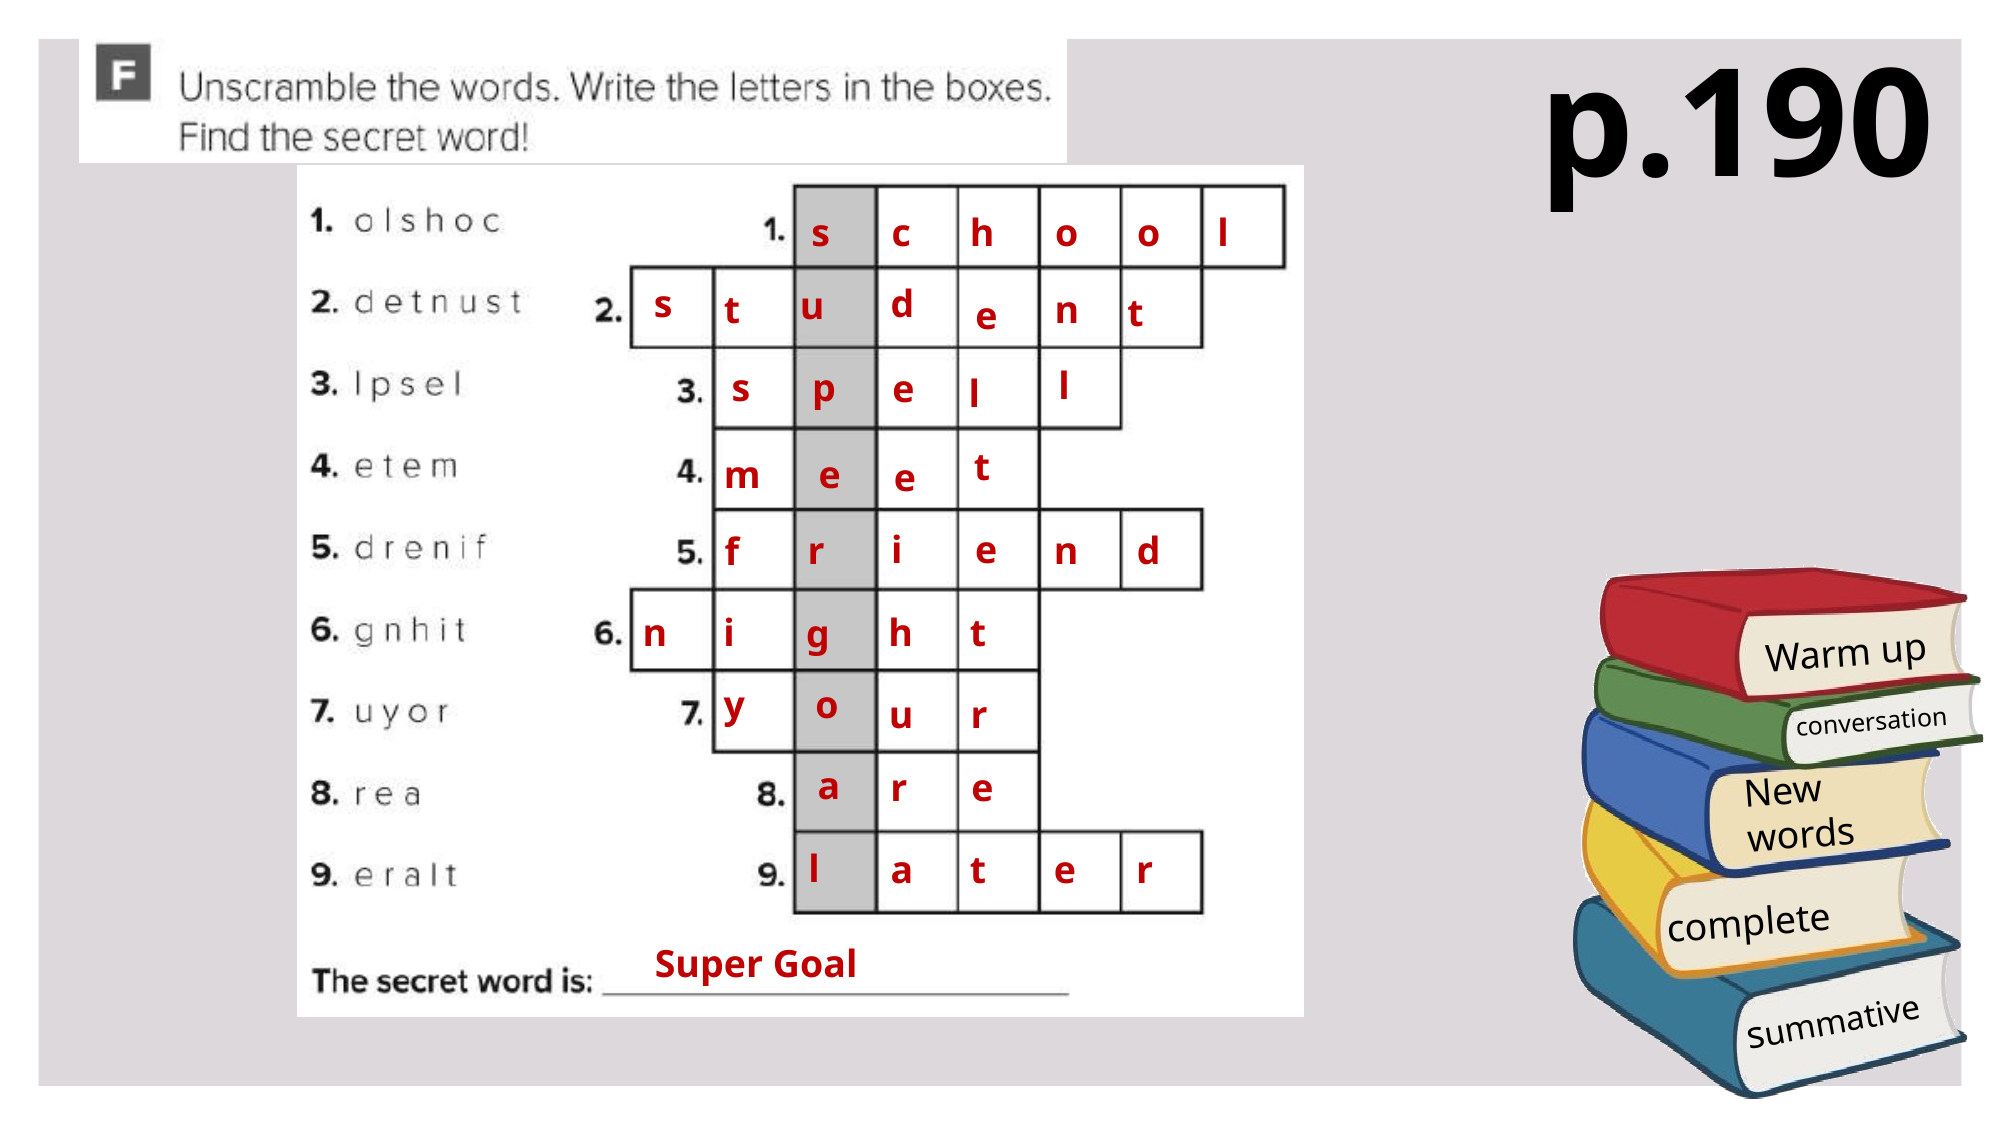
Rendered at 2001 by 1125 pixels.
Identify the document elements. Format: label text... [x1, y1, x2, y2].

picture [1573, 562, 1984, 1103]
text_box p.190 [1498, 19, 1976, 215]
picture [79, 35, 1067, 163]
picture [297, 165, 1304, 1017]
